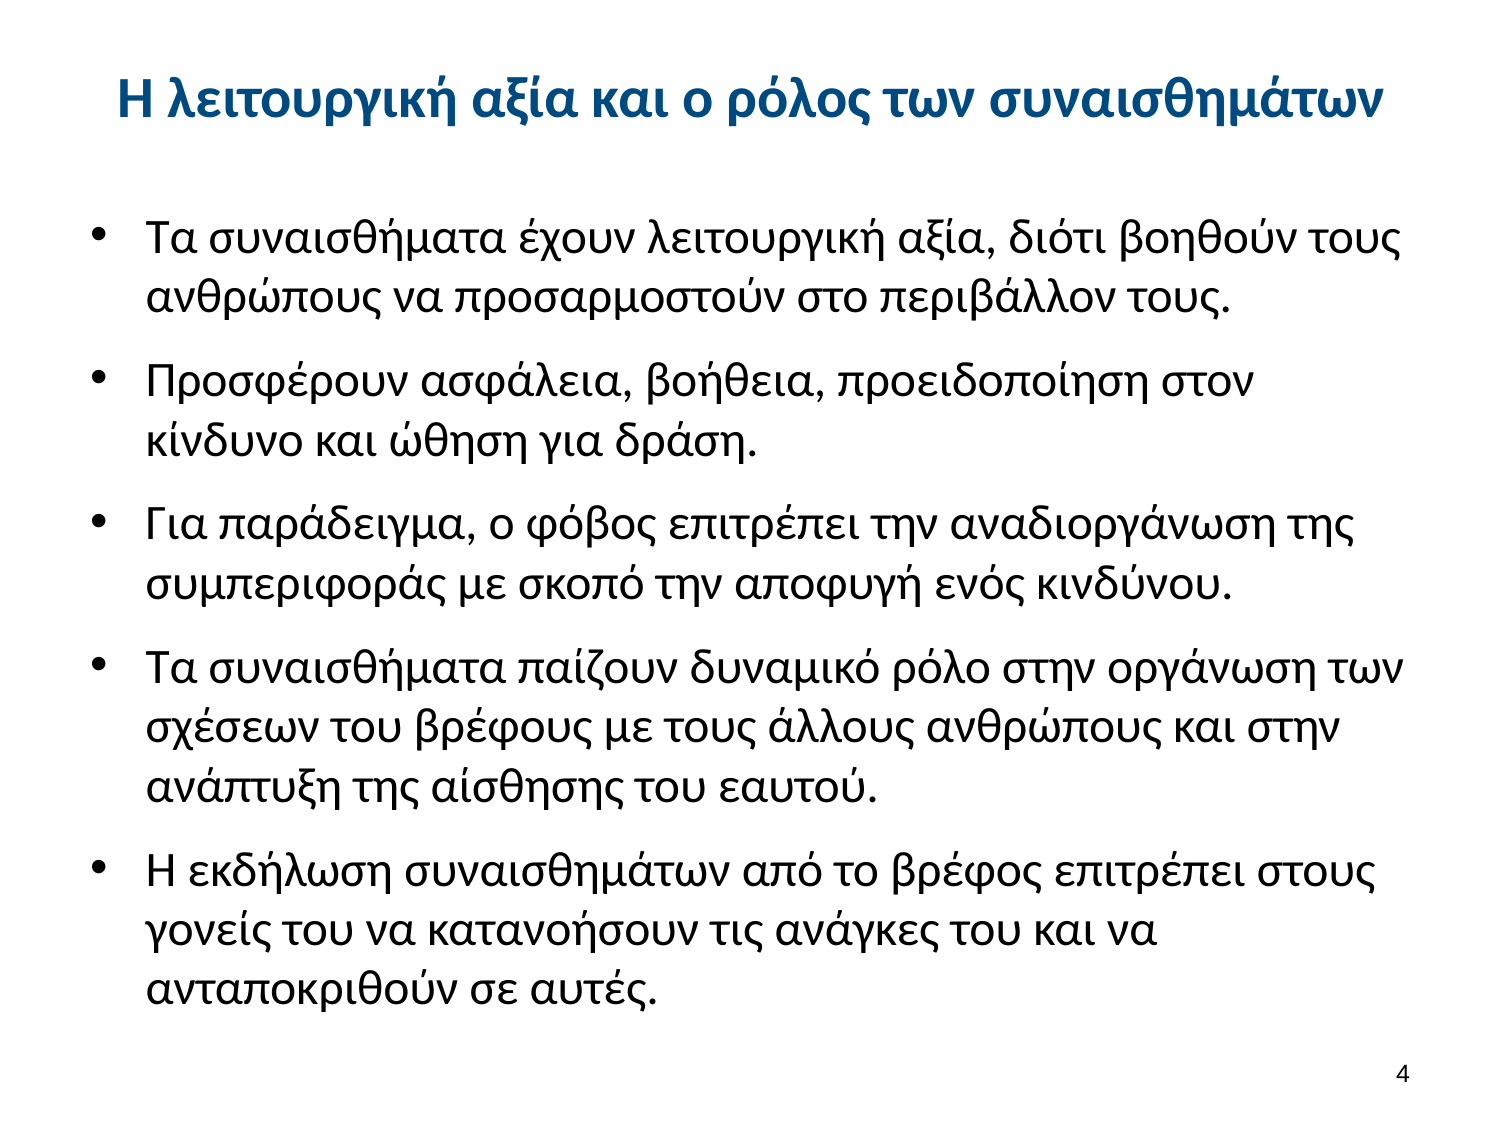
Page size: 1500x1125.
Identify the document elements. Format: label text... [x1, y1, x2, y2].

list Τα συναισθήματα έχουν λειτουργική αξία, διότι βοηθούν τους ανθρώπους να προσαρμοστούν στο περιβάλλον τους. Προσφέρουν ασφάλεια, βοήθεια, προειδοποίηση στον κίνδυνο και ώθηση για δράση. Για παράδειγμα, ο φόβος επιτρέπει την αναδιοργάνωση της συμπεριφοράς με σκοπό την αποφυγή ενός κινδύνου. Τα συναισθήματα παίζουν δυναμικό ρόλο στην οργάνωση των σχέσεων του βρέφους με τους άλλους ανθρώπους και στην ανάπτυξη της αίσθησης του εαυτού. Η εκδήλωση συναισθημάτων από το βρέφος επιτρέπει στους γονείς του να κατανοήσουν τις ανάγκες του και να ανταποκριθούν σε αυτές. [75, 196, 1425, 1024]
slide_number 3 [1074, 1042, 1425, 1103]
title Η λειτουργική αξία και ο ρόλος των συναισθημάτων [76, 19, 1427, 169]
